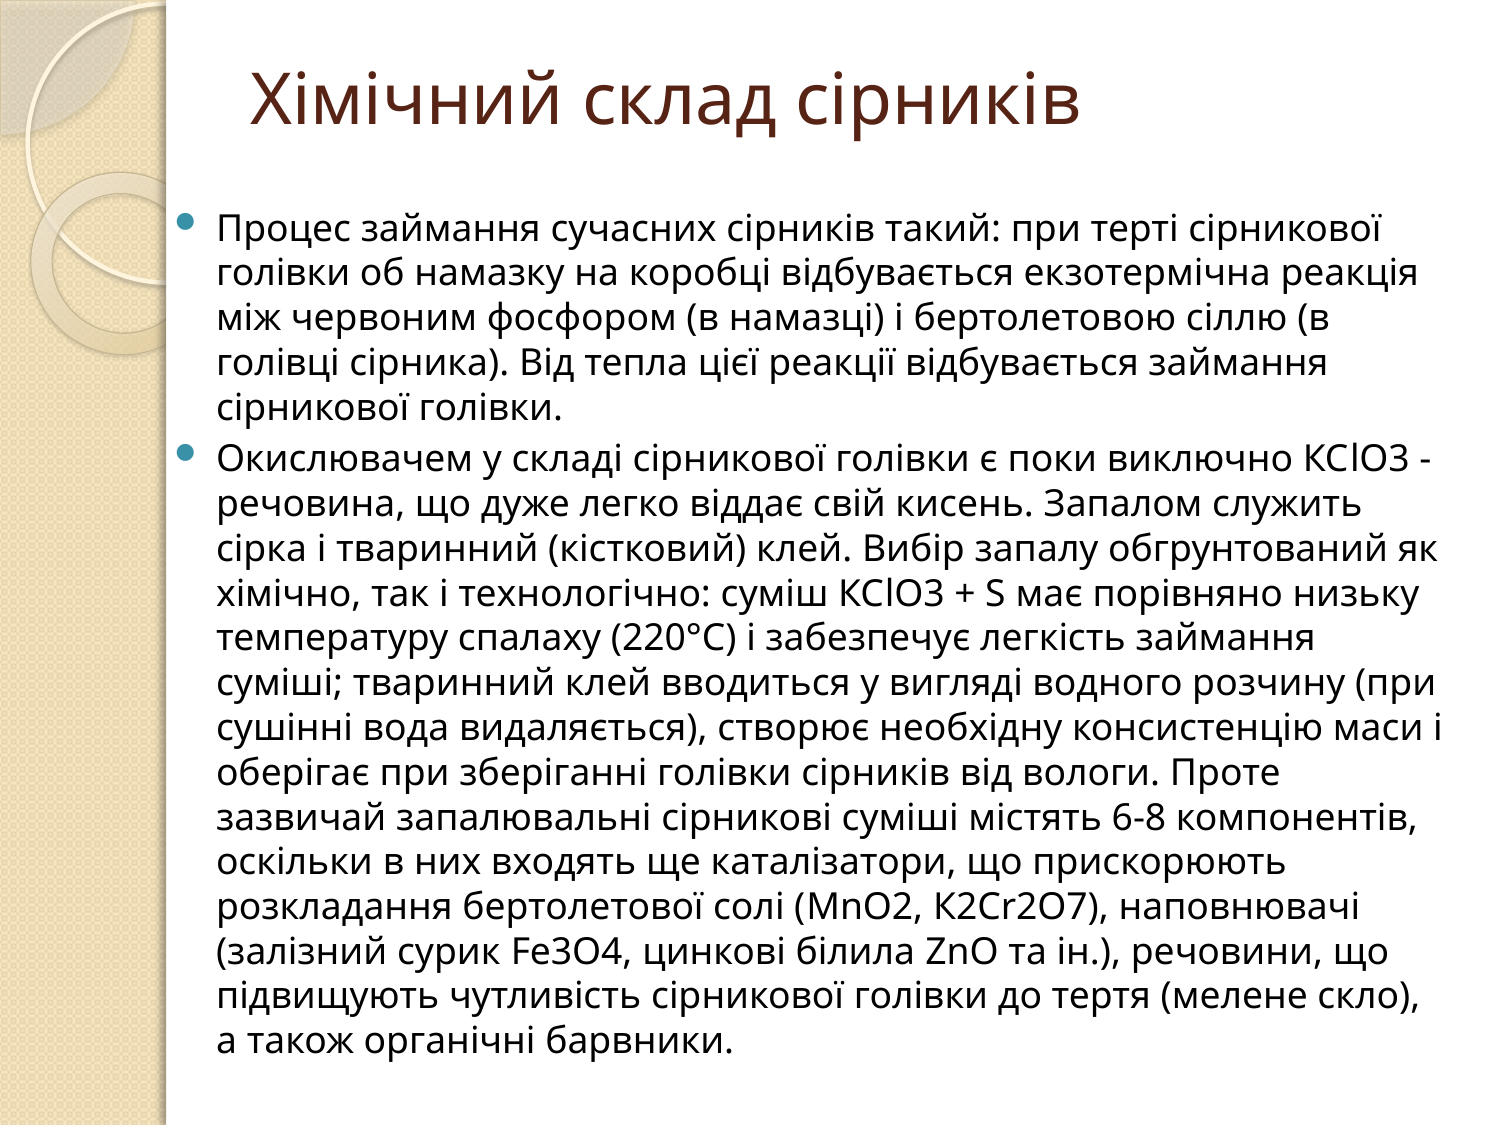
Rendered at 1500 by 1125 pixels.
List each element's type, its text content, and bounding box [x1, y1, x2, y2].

title Хімічний склад сірників [235, 45, 1466, 196]
list Процес займання сучасних сірників такий: при терті сірникової голівки об намазку на коробці відбувається екзотермічна реакція між червоним фосфором (в намазці) і бертолетовою сіллю (в голівці сірника). Від тепла цієї реакції відбувається займання сірникової голівки. Окислювачем у складі сірникової голівки є поки виключно КСlO3 - речовина, що дуже легко віддає свій кисень. Запалом служить сірка і тваринний (кістковий) клей. Вибір запалу обгрунтований як хімічно, так і технологічно: суміш КСlO3 + S має порівняно низьку температуру спалаху (220°С) і забезпечує легкість займання суміші; тваринний клей вводиться у вигляді водного розчину (при сушінні вода видаляється), створює необхідну консистенцію маси і оберігає при зберіганні голівки сірників від вологи. Проте зазвичай запалювальні сірникові суміші містять 6-8 компонентів, оскільки в них входять ще каталізатори, що прискорюють розкладання бертолетової солі (MnO2, К2Сr2О7), наповнювачі (залізний сурик Fe3O4, цинкові білила ZnO та ін.), речовини, що підвищують чутливість сірникової голівки до тертя (мелене скло), а також органічні барвники. [147, 196, 1466, 1094]
